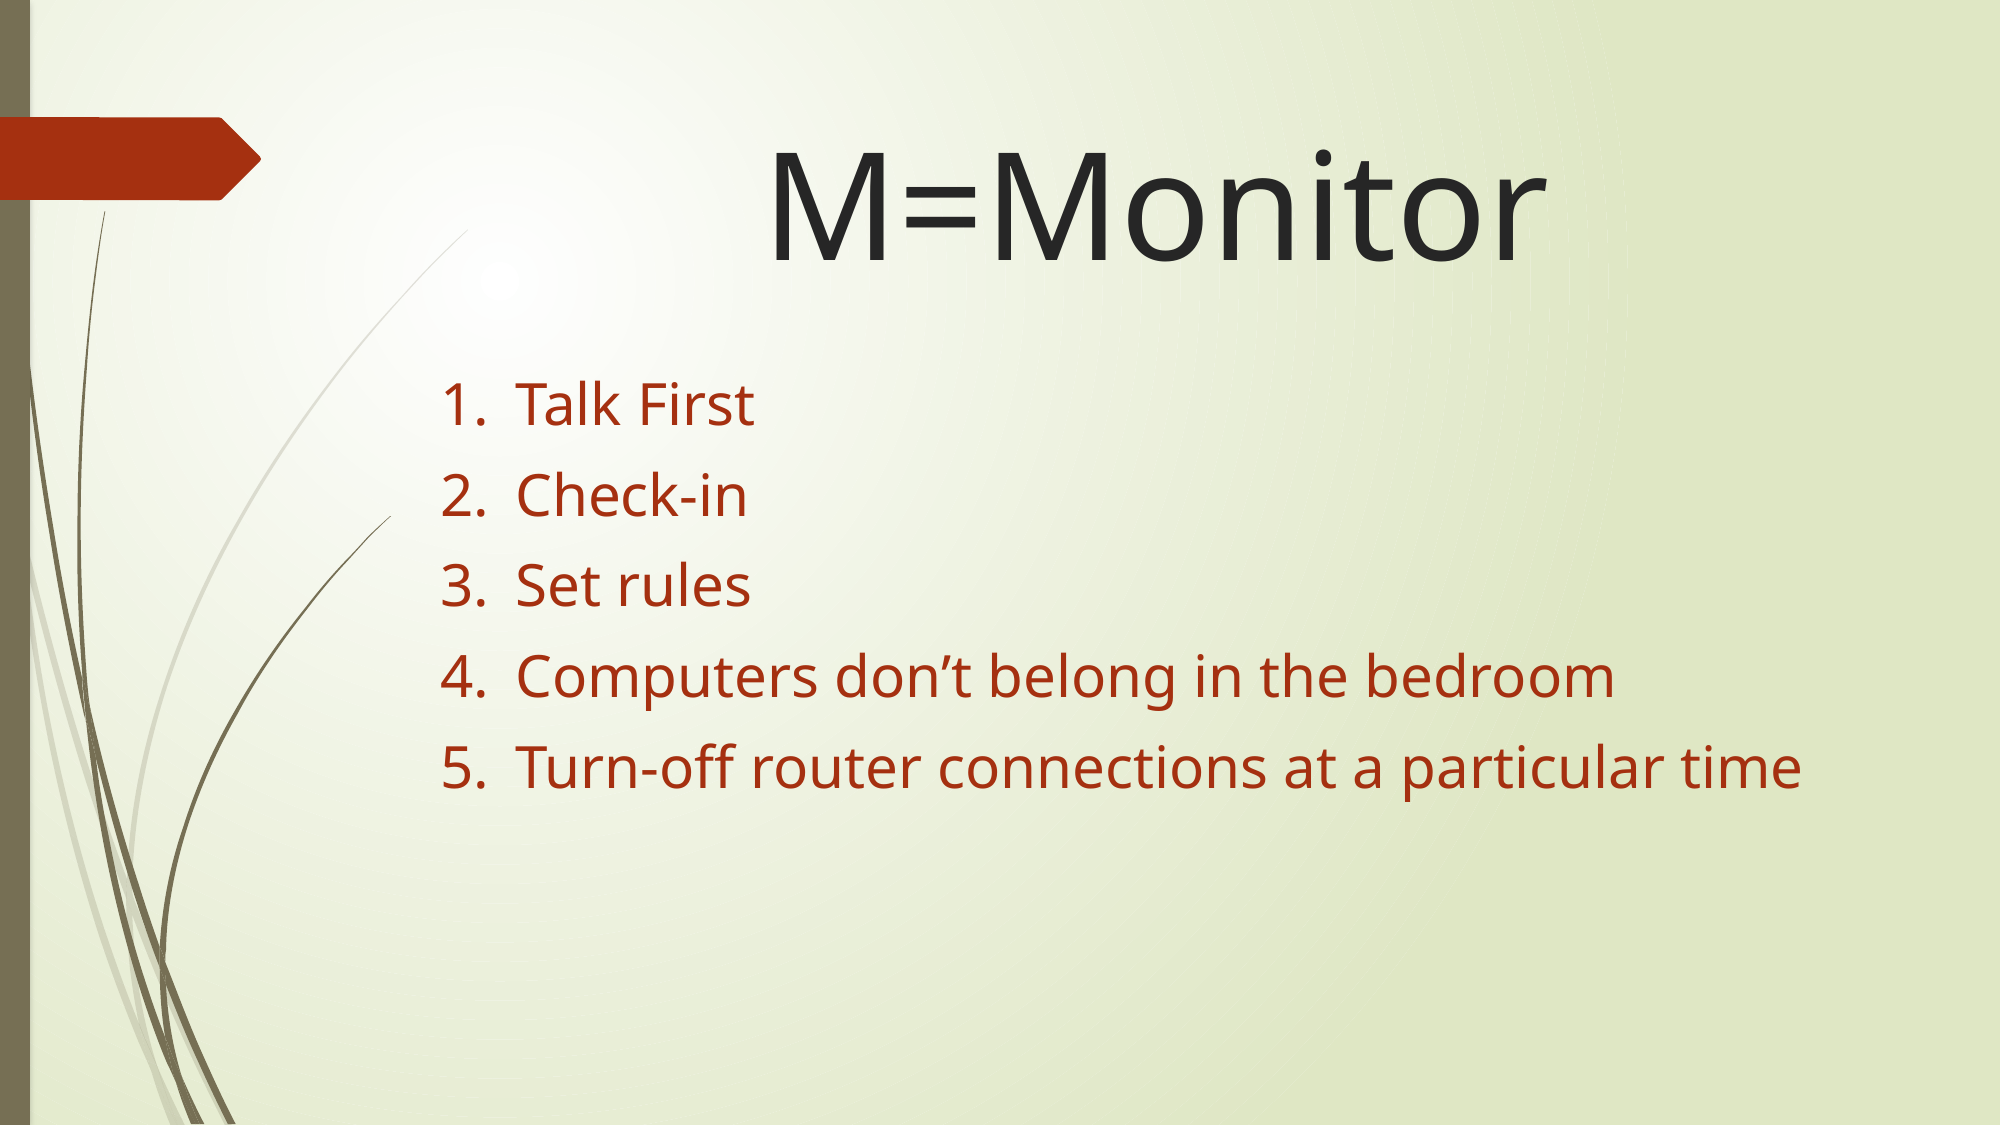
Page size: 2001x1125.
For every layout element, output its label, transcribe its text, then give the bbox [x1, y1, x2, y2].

title M=Monitor [425, 102, 1888, 313]
list Talk First Check-in Set rules Computers don’t belong in the bedroom Turn-off router connections at a particular time [425, 359, 1937, 997]
